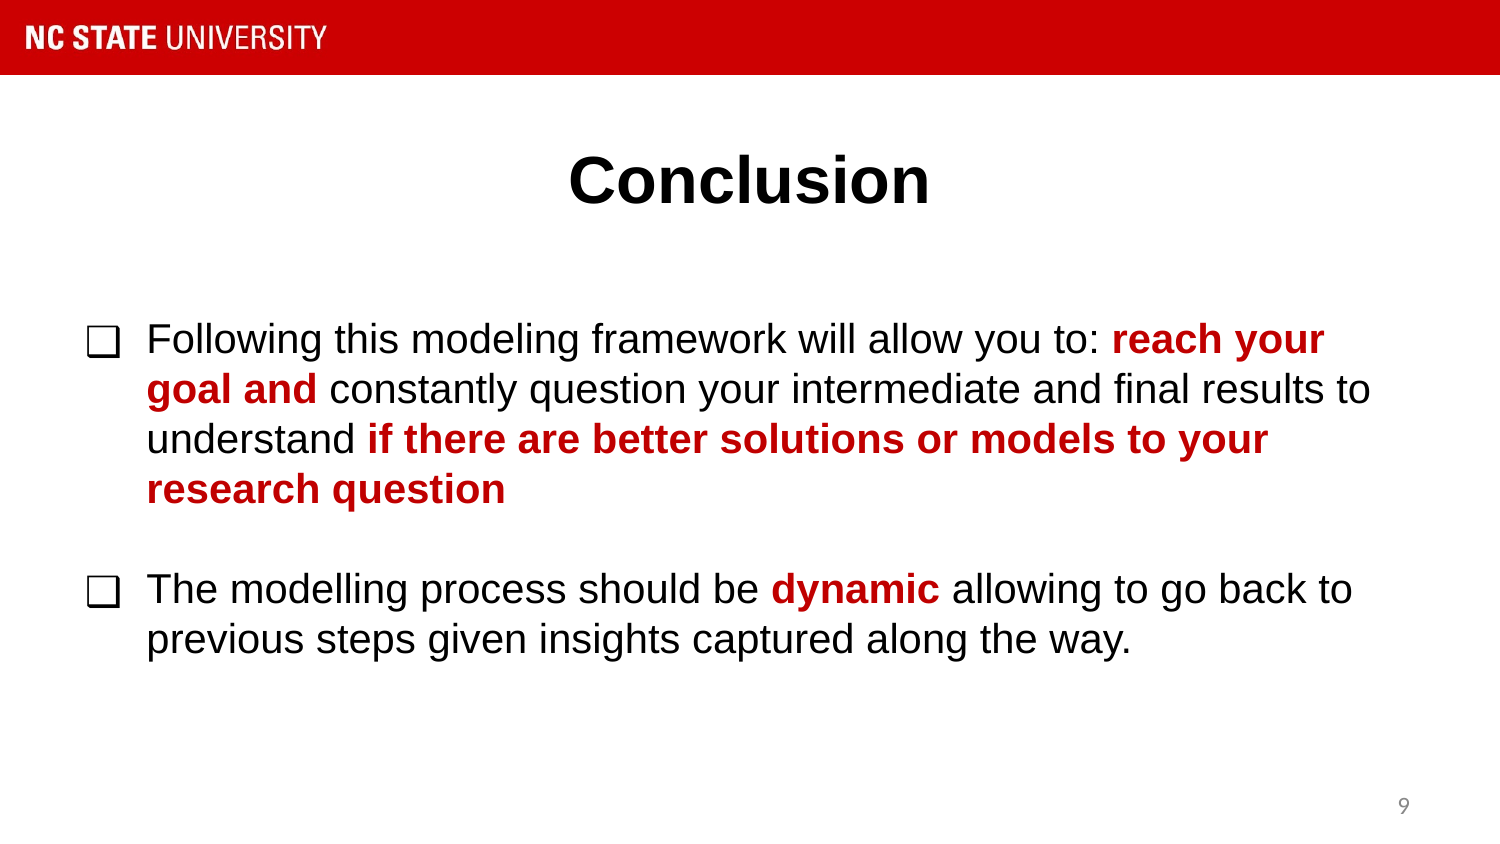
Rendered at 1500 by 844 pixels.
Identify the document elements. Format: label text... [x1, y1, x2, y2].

title Conclusion [75, 110, 1425, 243]
picture [0, 0, 1500, 75]
slide_number ‹#› [1074, 782, 1425, 827]
text_box Following this modeling framework will allow you to: reach your goal and constantly question your intermediate and final results to understand if there are better solutions or models to your research question The modelling process should be dynamic allowing to go back to previous steps given insights captured along the way. [56, 297, 1425, 668]
